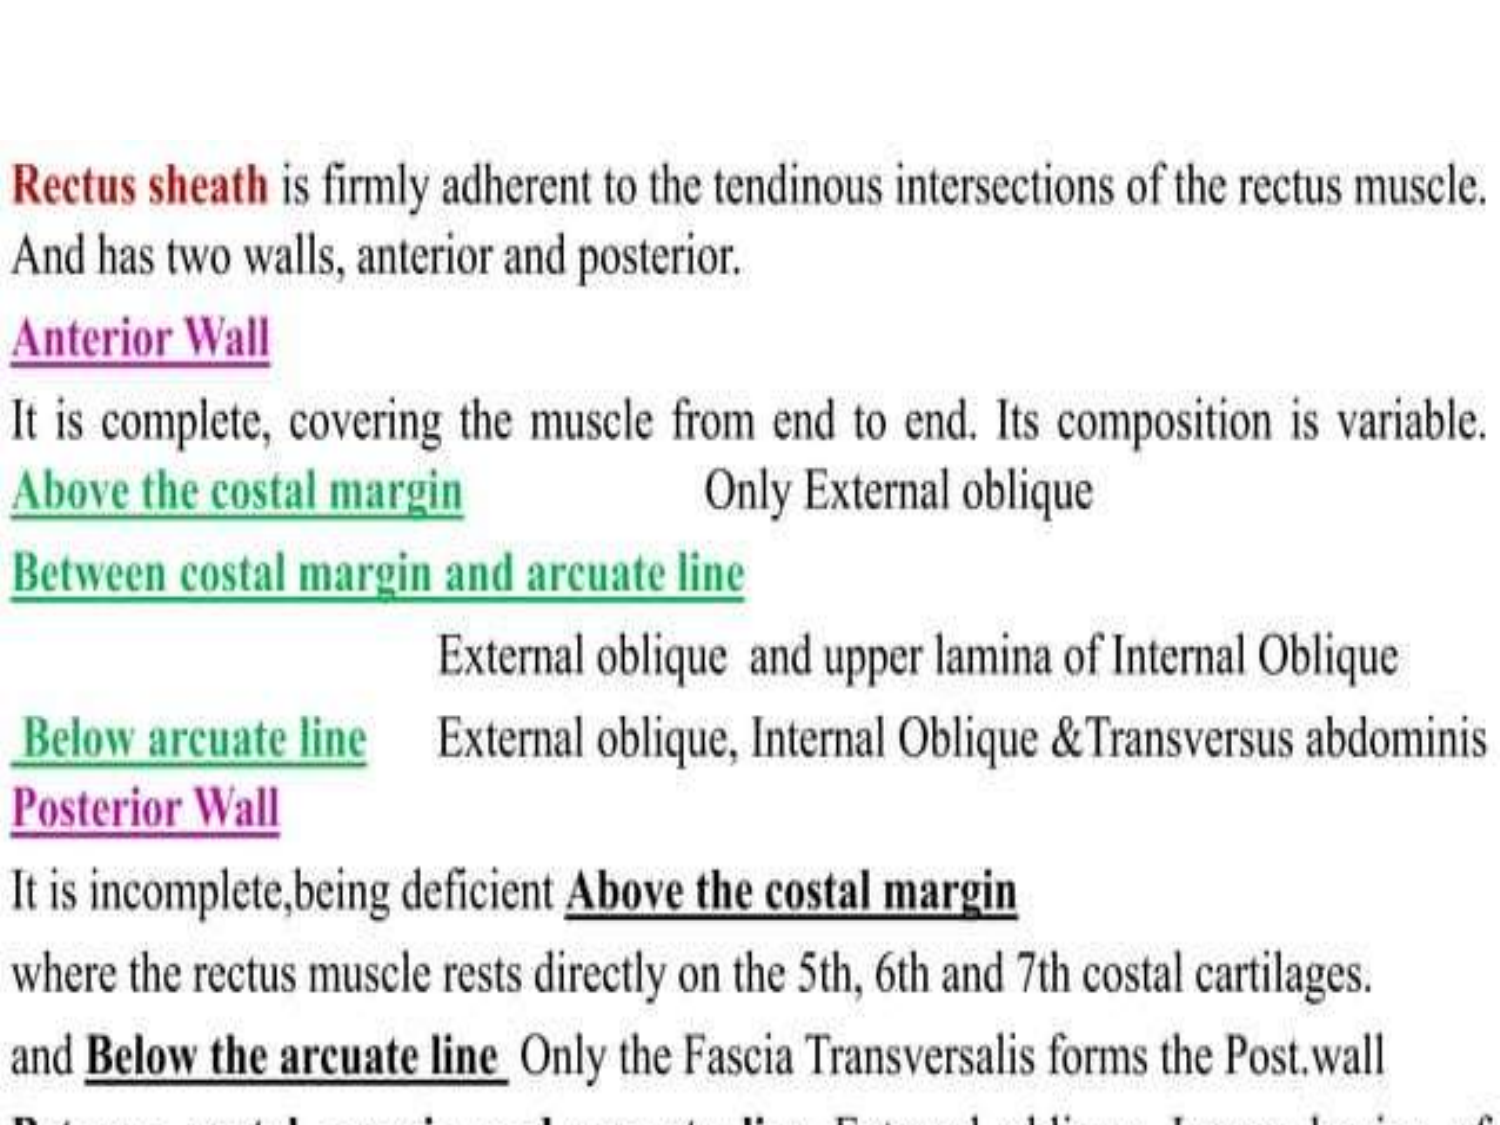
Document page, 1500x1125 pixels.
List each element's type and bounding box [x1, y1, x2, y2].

picture [0, 139, 1500, 1125]
